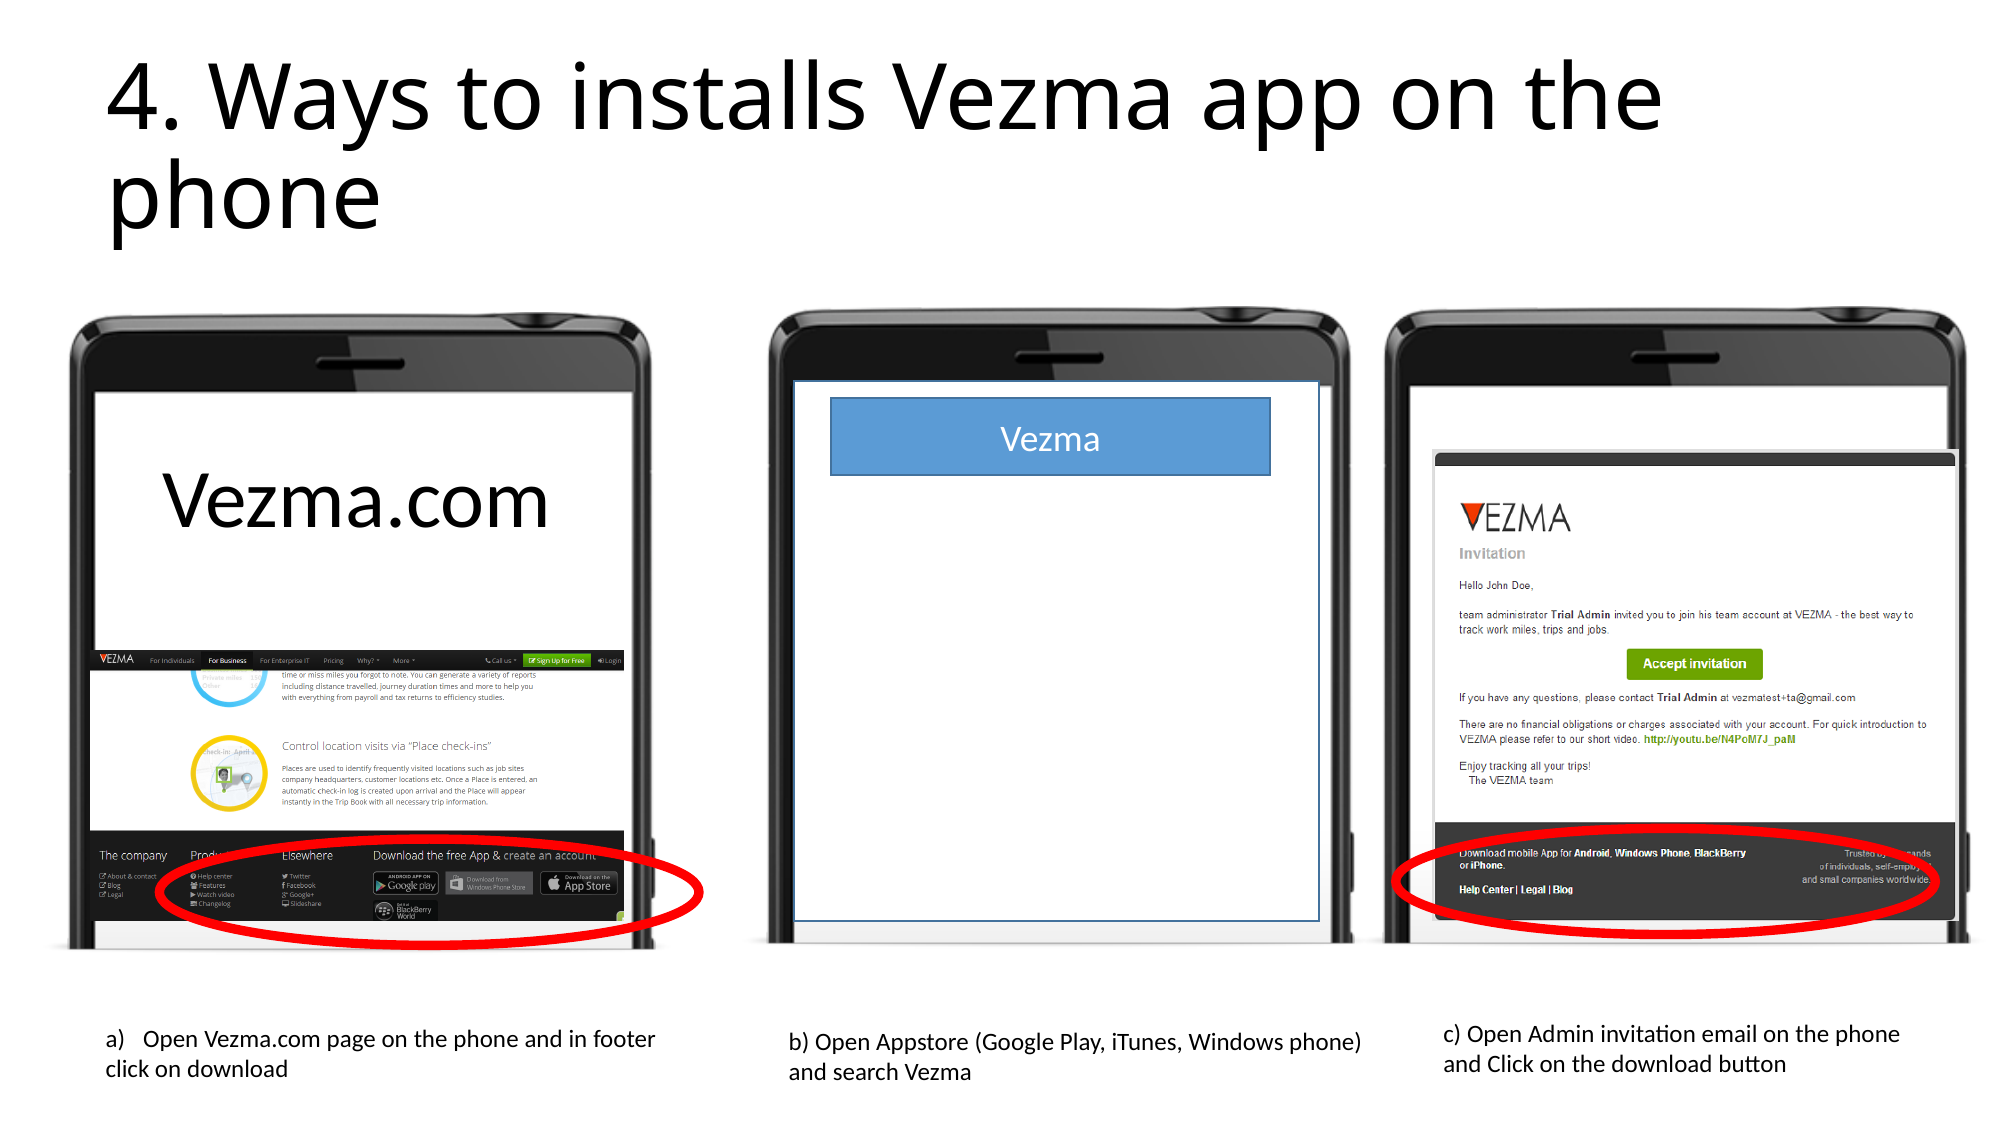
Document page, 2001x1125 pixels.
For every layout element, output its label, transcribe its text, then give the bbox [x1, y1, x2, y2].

picture [740, 306, 1989, 949]
title 4. Ways to installs Vezma app on the phone [91, 41, 1900, 259]
text_box c) Open Admin invitation email on the phone and Click on the download button [1428, 1010, 1917, 1085]
picture [41, 312, 674, 955]
text_box [674, 868, 701, 916]
text_box Open Vezma.com page on the phone and in footer click on download [90, 1014, 673, 1090]
text_box b) Open Appstore (Google Play, iTunes, Windows phone) and search Vezma [773, 1017, 1384, 1093]
